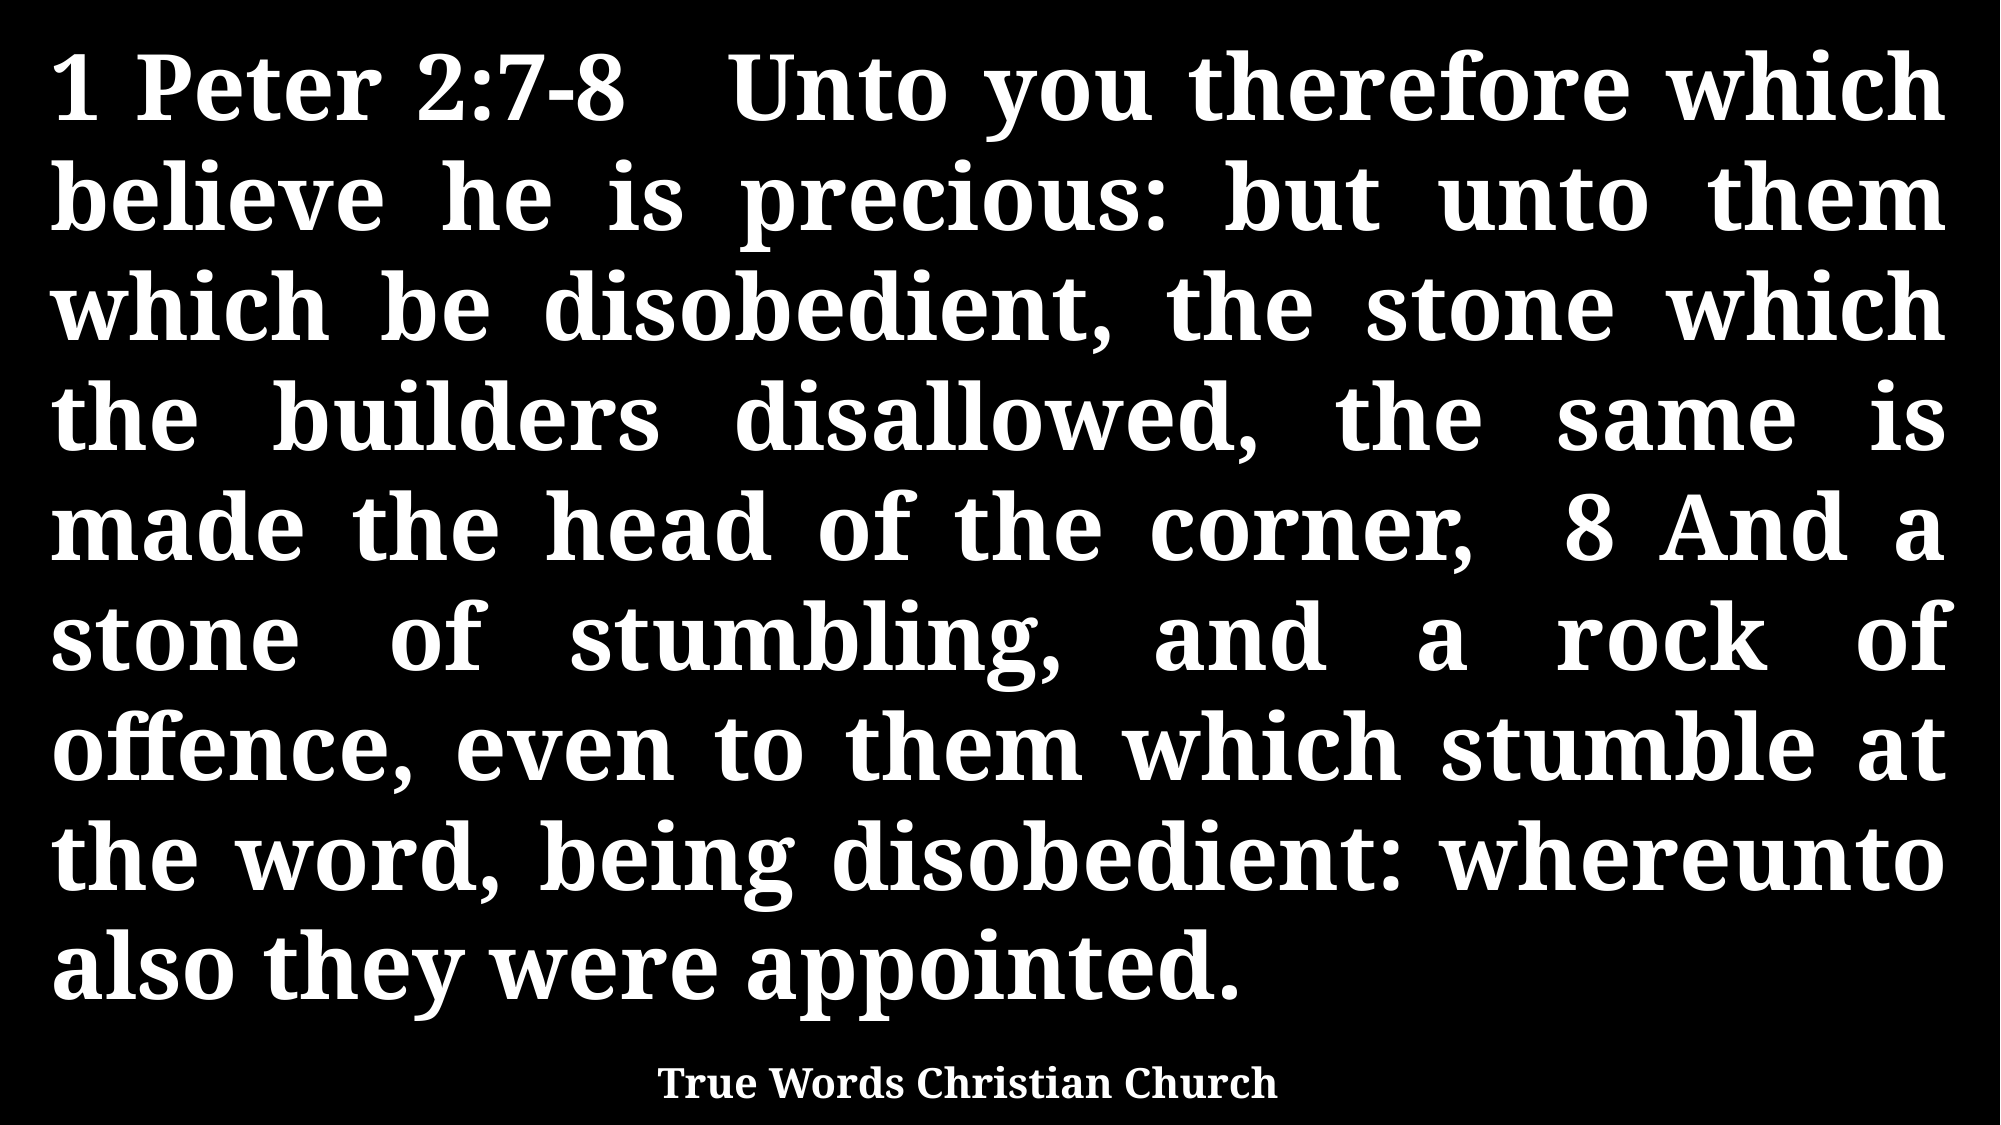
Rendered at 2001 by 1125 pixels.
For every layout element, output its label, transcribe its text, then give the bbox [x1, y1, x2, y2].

text_box 1 Peter 2:7-8 Unto you therefore which believe he is precious: but unto them which be disobedient, the stone which the builders disallowed, the same is made the head of the corner, 8 And a stone of stumbling, and a rock of offence, even to them which stumble at the word, being disobedient: whereunto also they were appointed. [35, 21, 1965, 1026]
text_box True Words Christian Church [642, 1049, 1294, 1114]
